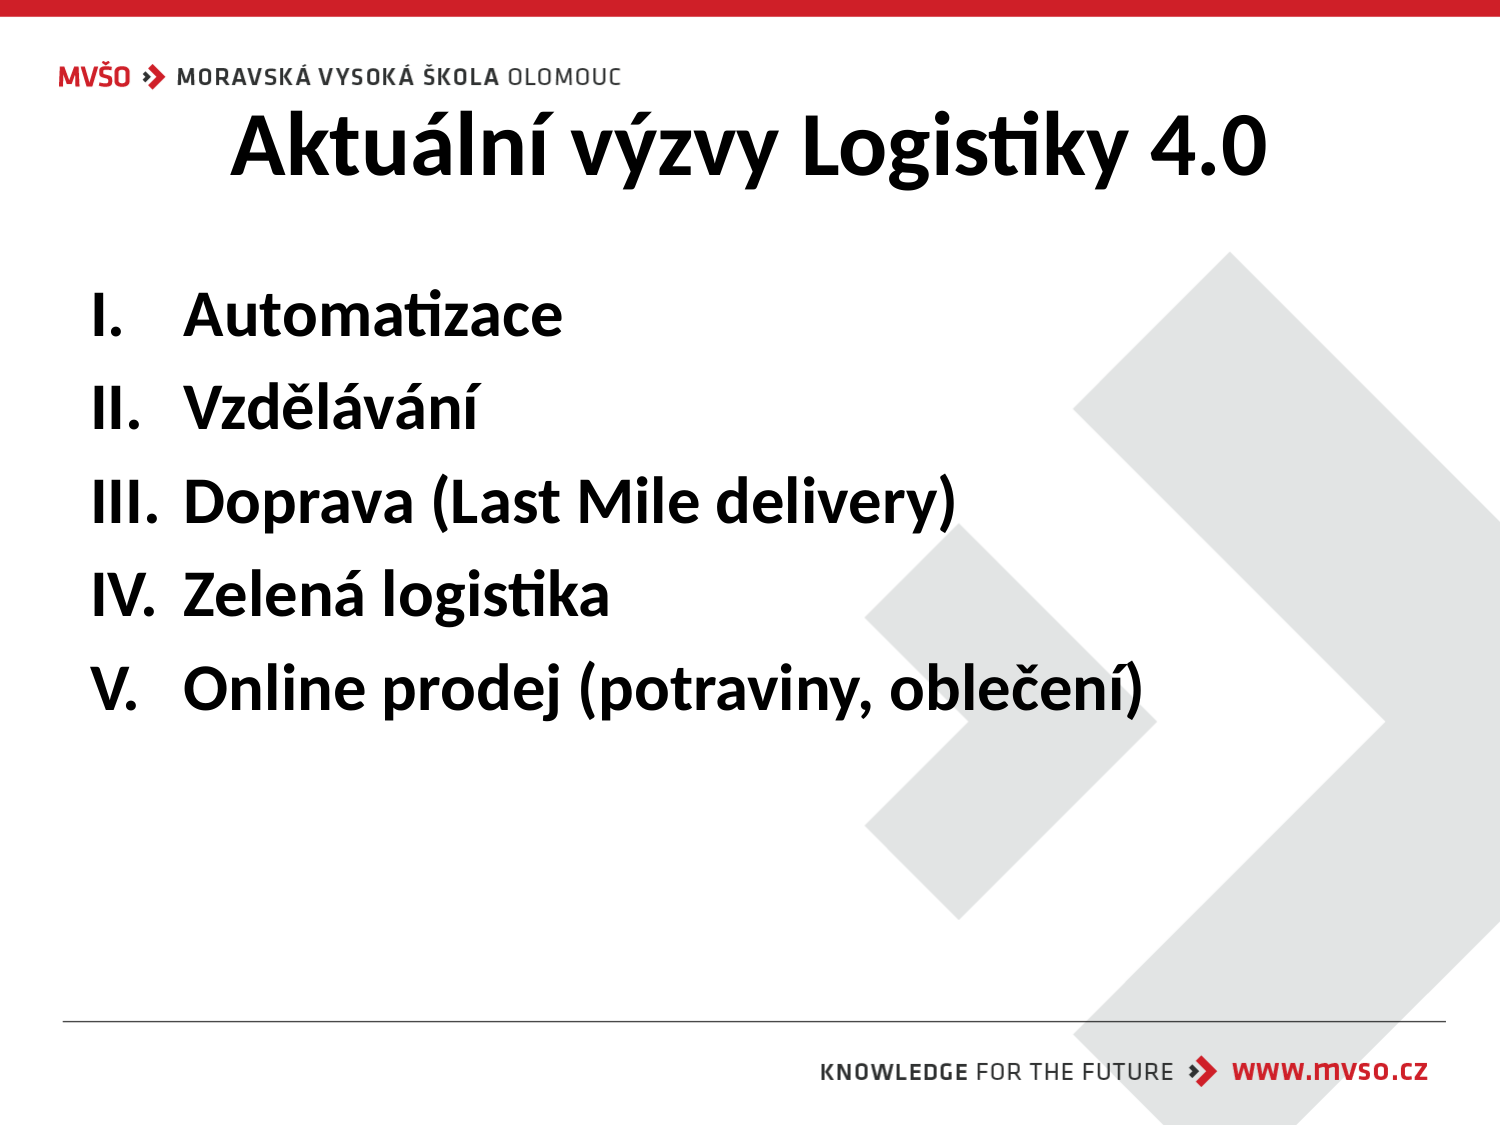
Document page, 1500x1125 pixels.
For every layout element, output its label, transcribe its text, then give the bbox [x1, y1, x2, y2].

list Automatizace Vzdělávání Doprava (Last Mile delivery) Zelená logistika Online prodej (potraviny, oblečení) [75, 262, 1425, 1005]
picture [0, 0, 1500, 1125]
title Aktuální výzvy Logistiky 4.0 [75, 45, 1425, 233]
